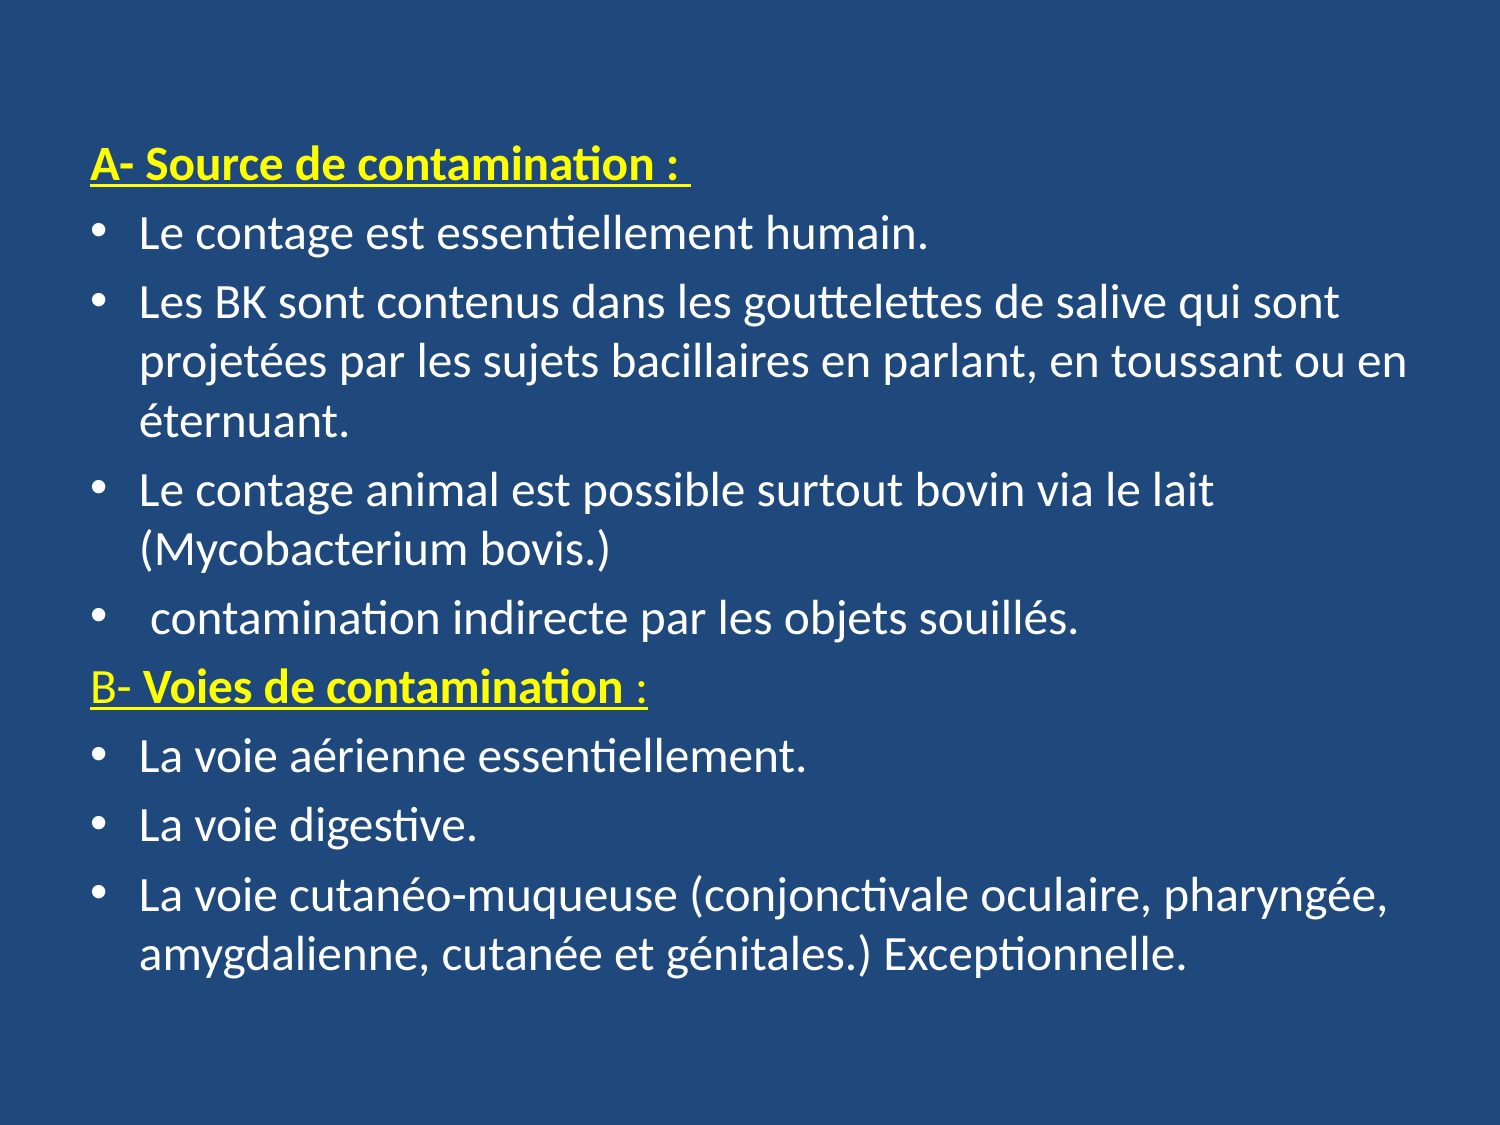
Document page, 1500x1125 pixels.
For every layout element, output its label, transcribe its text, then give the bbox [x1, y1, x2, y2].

list A- Source de contamination : Le contage est essentiellement humain. Les BK sont contenus dans les gouttelettes de salive qui sont projetées par les sujets bacillaires en parlant, en toussant ou en éternuant. Le contage animal est possible surtout bovin via le lait (Mycobacterium bovis.) contamination indirecte par les objets souillés. B- Voies de contamination : La voie aérienne essentiellement. La voie digestive. La voie cutanéo-muqueuse (conjonctivale oculaire, pharyngée, amygdalienne, cutanée et génitales.) Exceptionnelle. [75, 54, 1425, 1005]
